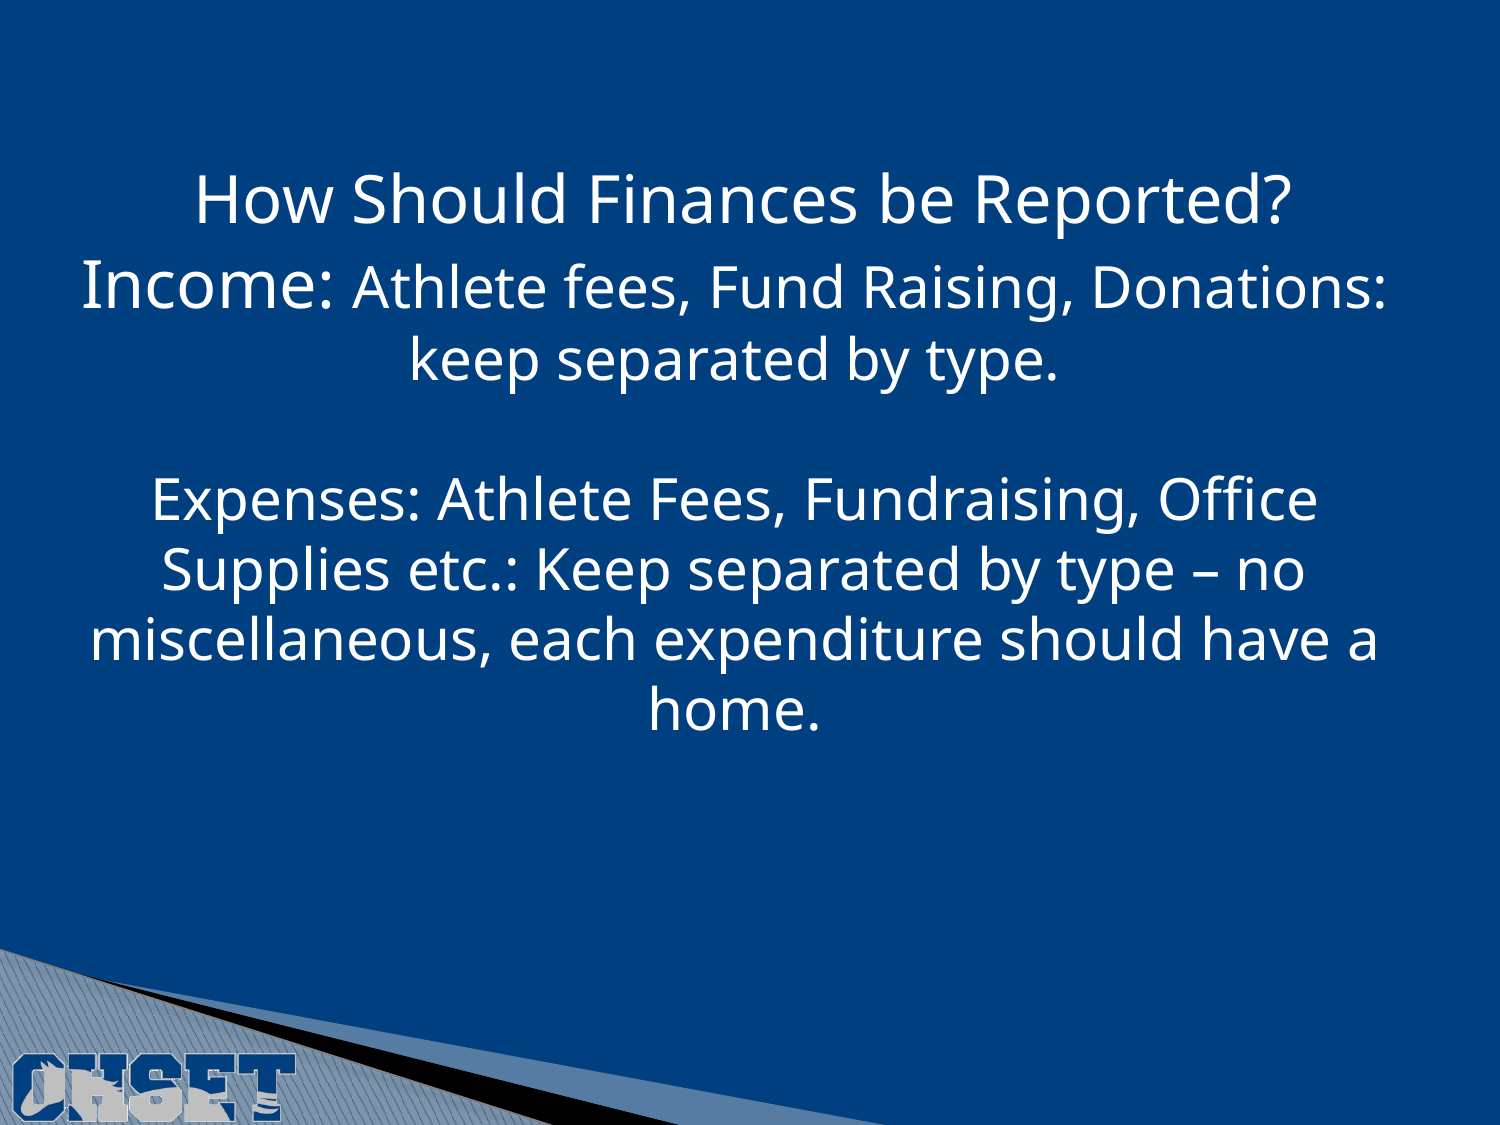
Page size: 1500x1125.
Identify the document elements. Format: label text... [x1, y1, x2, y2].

text_box How Should Finances be Reported? [112, 149, 1375, 234]
text_box Income: Athlete fees, Fund Raising, Donations: keep separated by type. Expenses: Athlete Fees, Fundraising, Office Supplies etc.: Keep separated by type – no miscellaneous, each expenditure should have a home. [24, 234, 1445, 750]
picture [0, 952, 543, 1125]
